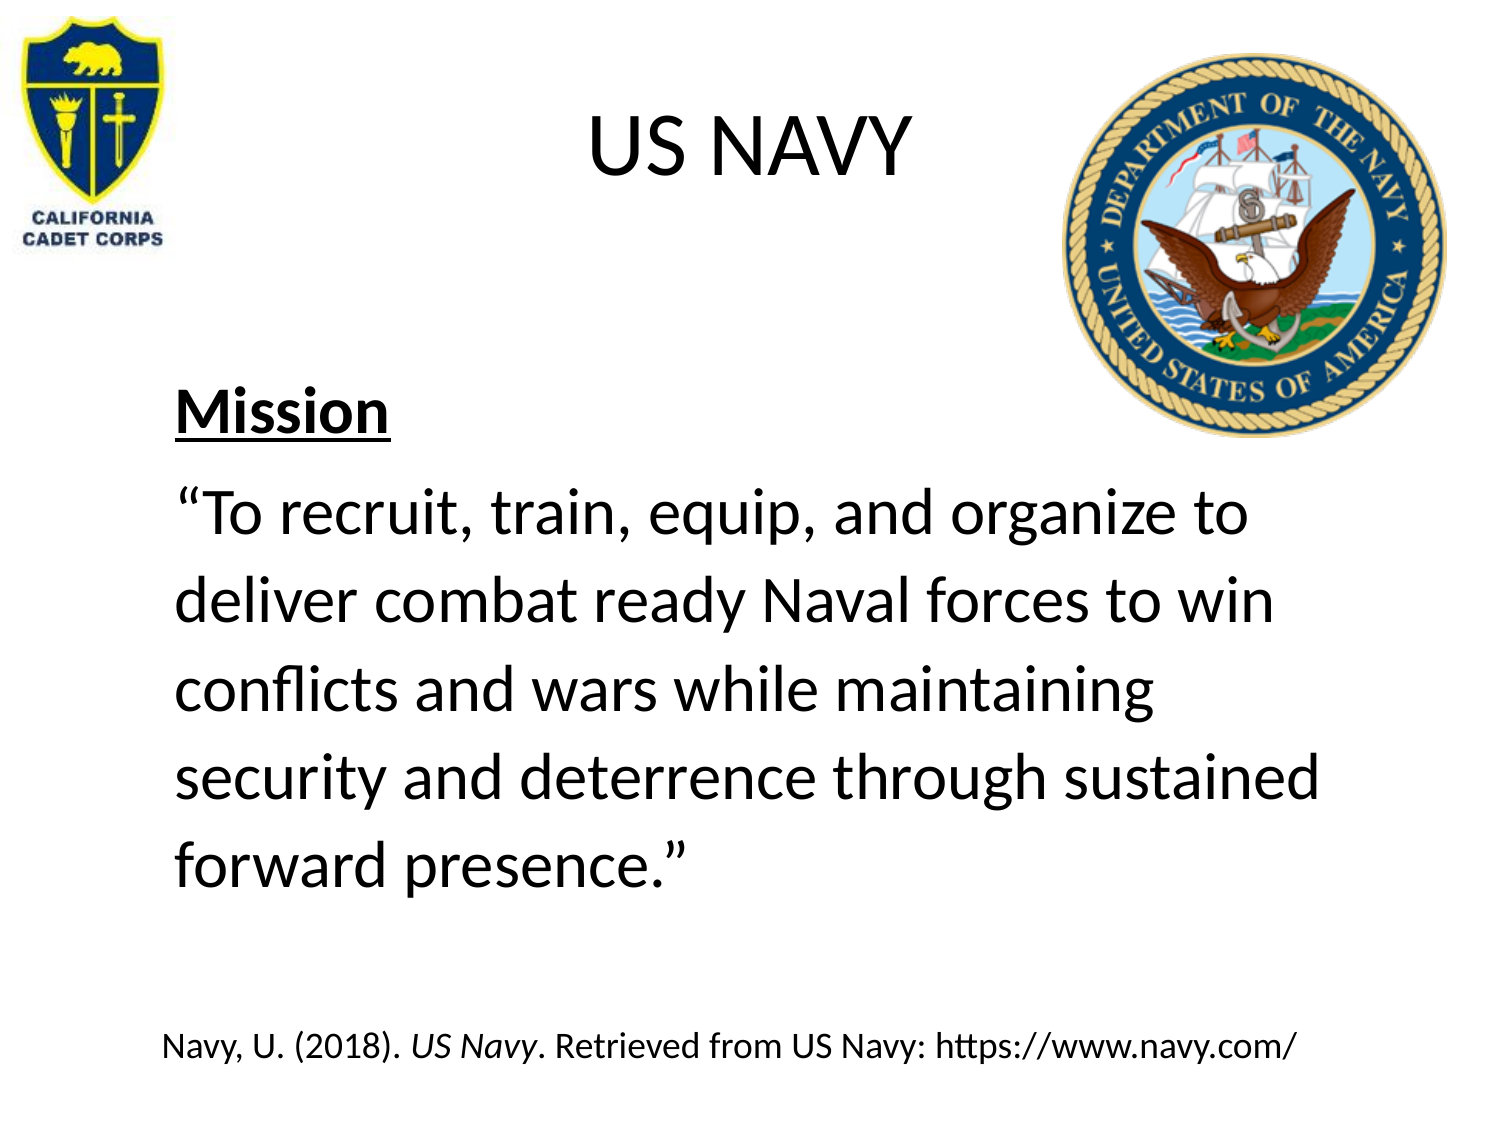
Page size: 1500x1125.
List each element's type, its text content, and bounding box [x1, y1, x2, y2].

picture [0, 16, 186, 261]
list Mission “To recruit, train, equip, and organize to deliver combat ready Naval forces to win conflicts and wars while maintaining security and deterrence through sustained forward presence.” [159, 279, 1398, 938]
title US NAVY [162, 45, 1338, 233]
text_box Navy, U. (2018). US Navy. Retrieved from US Navy: https://www.navy.com/ [146, 1013, 1435, 1119]
picture [1062, 52, 1448, 438]
